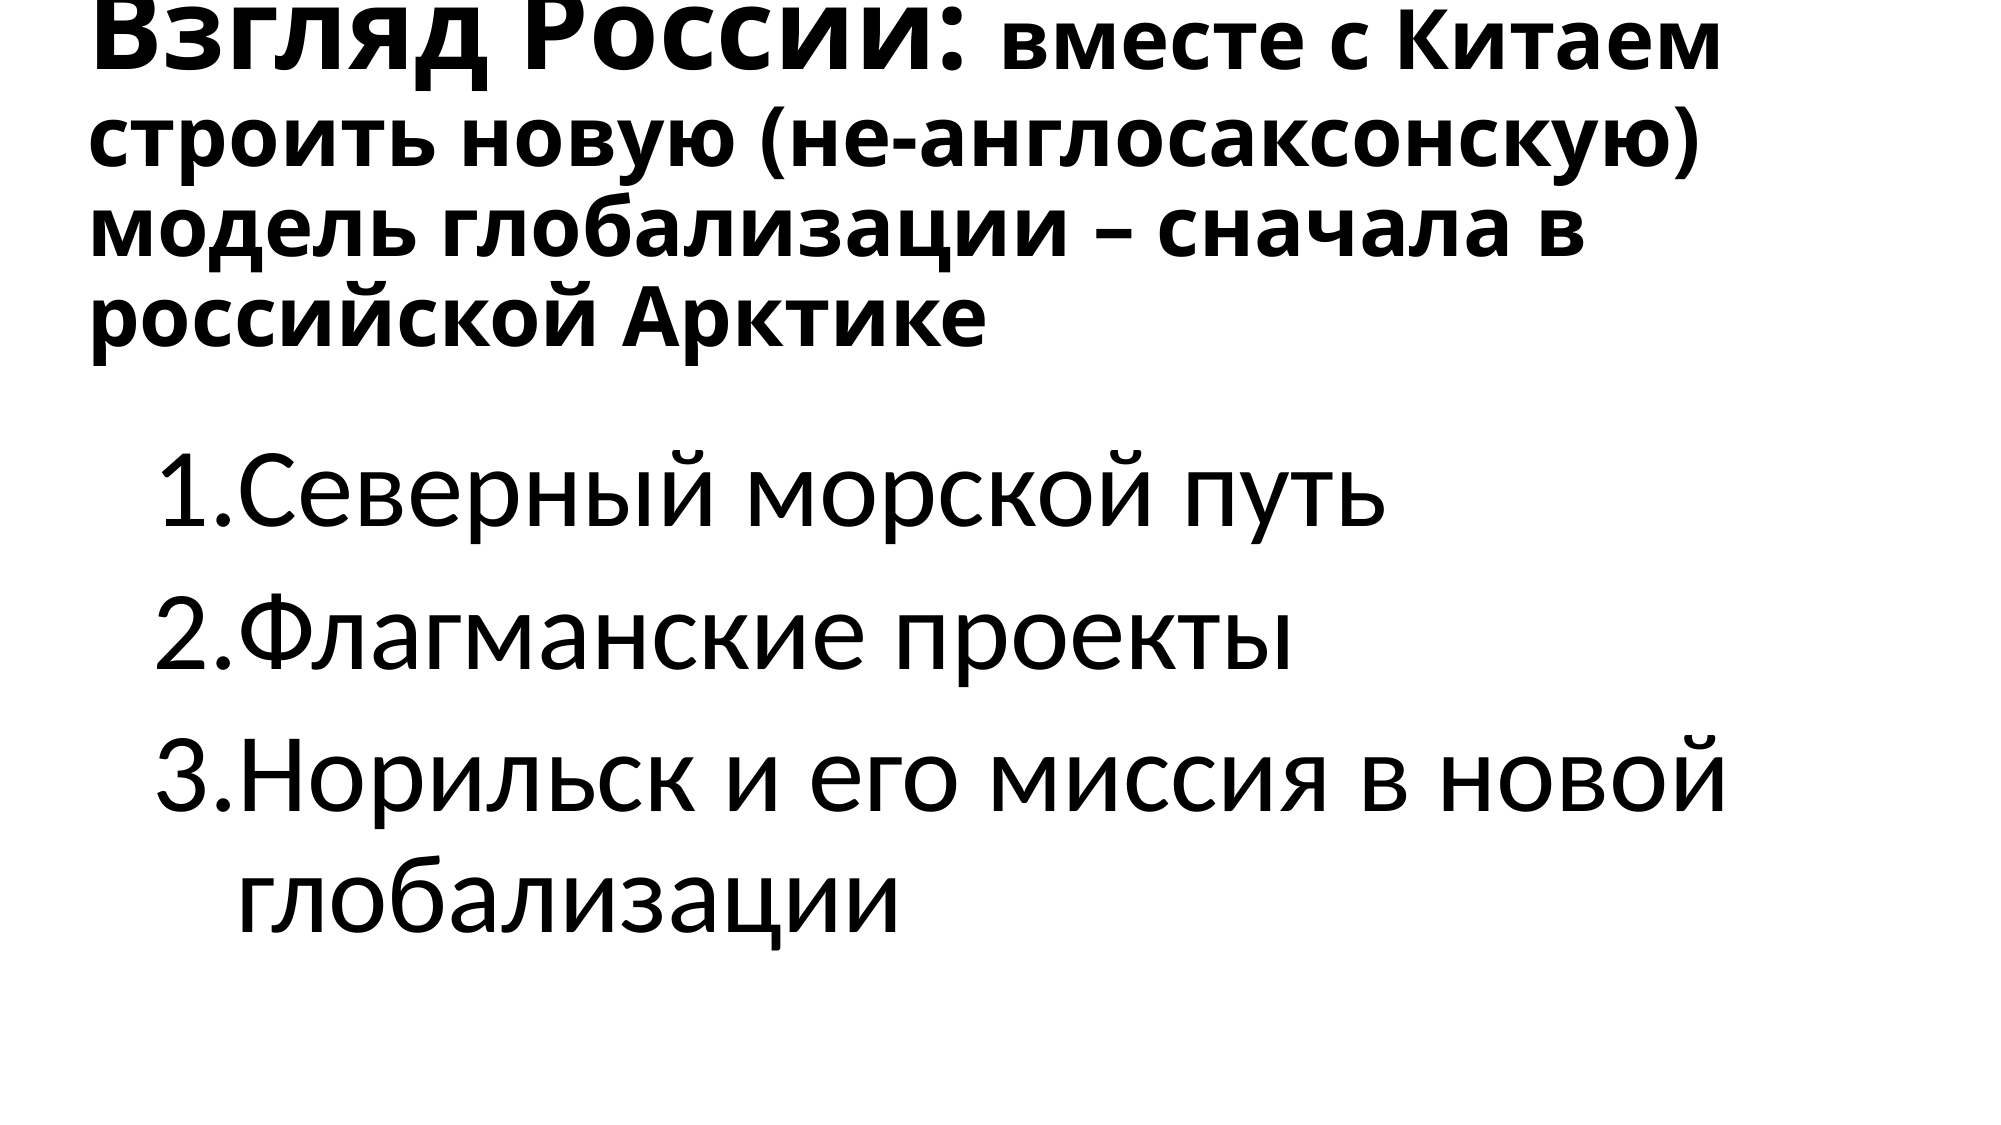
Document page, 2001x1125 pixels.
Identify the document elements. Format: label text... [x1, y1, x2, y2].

title Взгляд России: вместе с Китаем строить новую (не-англосаксонскую) модель глобализации – сначала в российской Арктике [72, 59, 1937, 278]
list Северный морской путь Флагманские проекты Норильск и его миссия в новой глобализации [137, 422, 1863, 1014]
